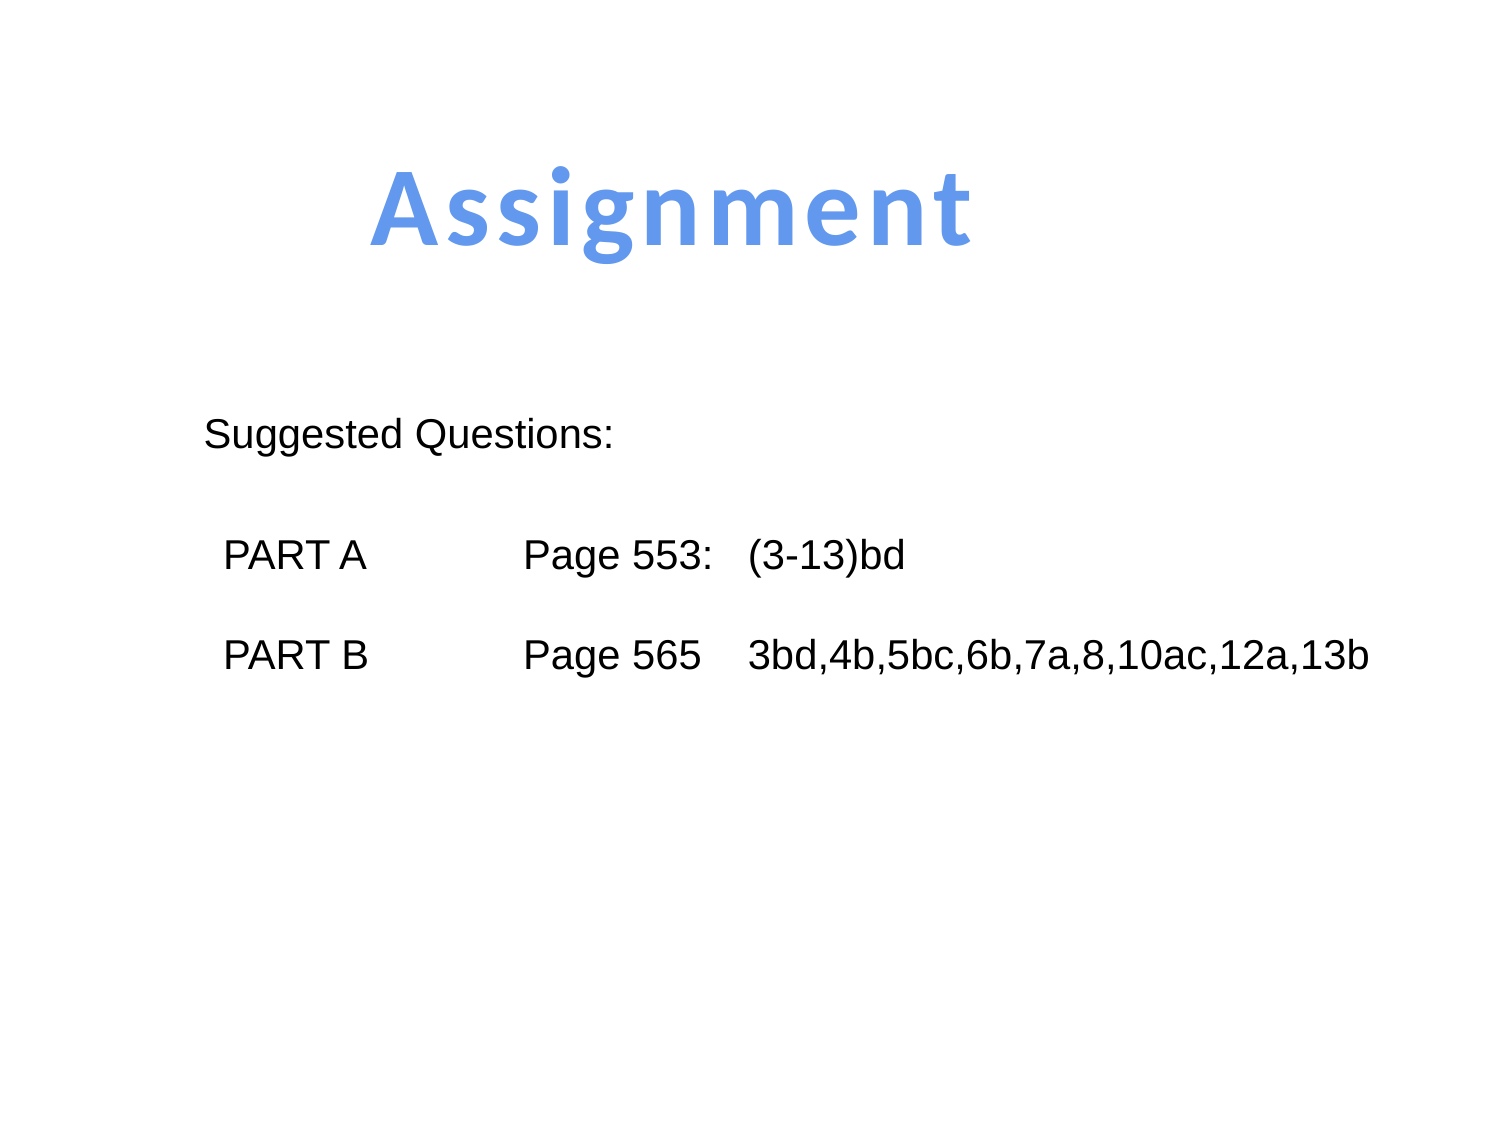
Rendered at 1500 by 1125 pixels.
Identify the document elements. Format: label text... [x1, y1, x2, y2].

text_box Assignment [355, 124, 989, 275]
text_box PART A Page 553: (3-13)bd PART B Page 565 3bd,4b,5bc,6b,7a,8,10ac,12a,13b [208, 520, 1439, 685]
text_box Suggested Questions: [188, 399, 630, 465]
